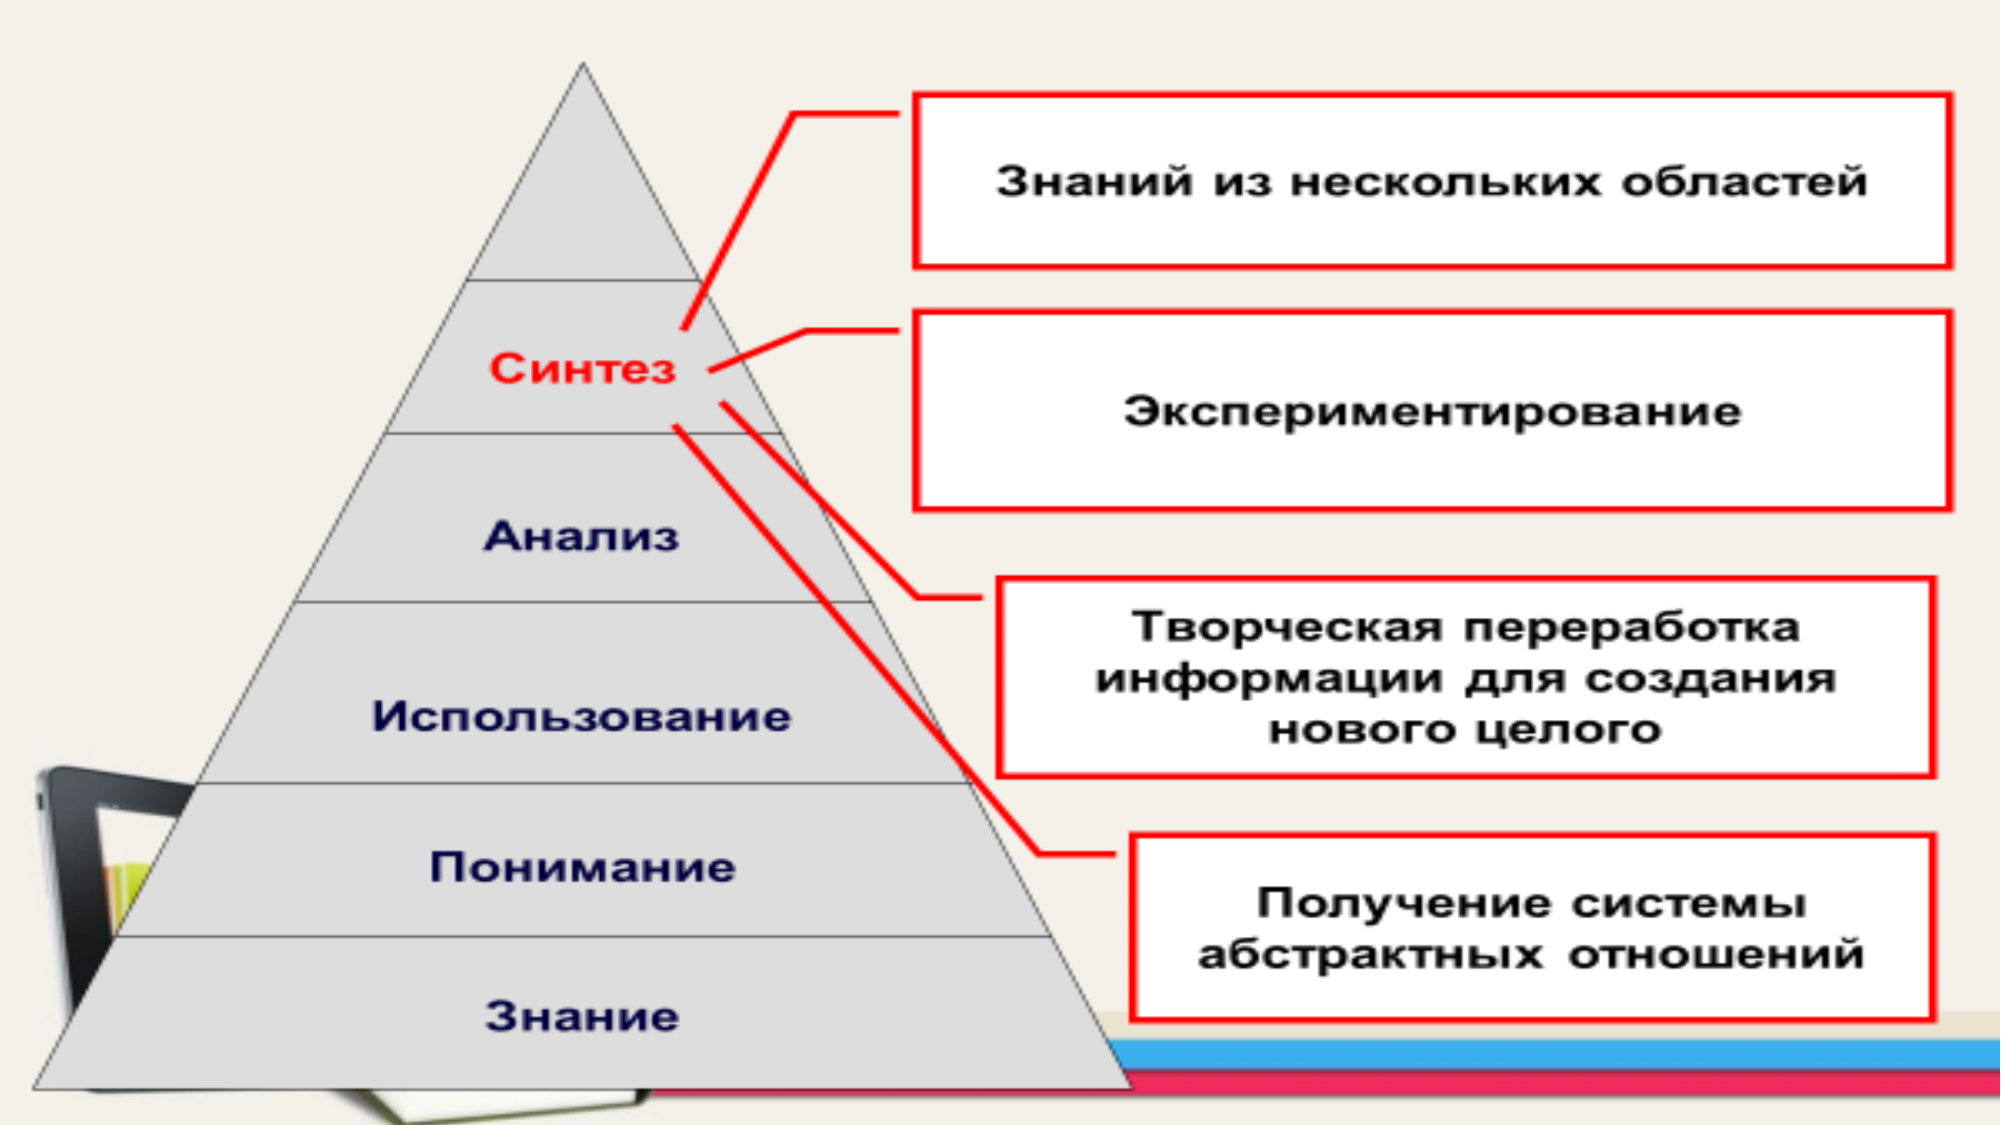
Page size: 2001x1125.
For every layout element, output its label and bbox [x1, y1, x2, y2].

list [0, 0, 2000, 1125]
